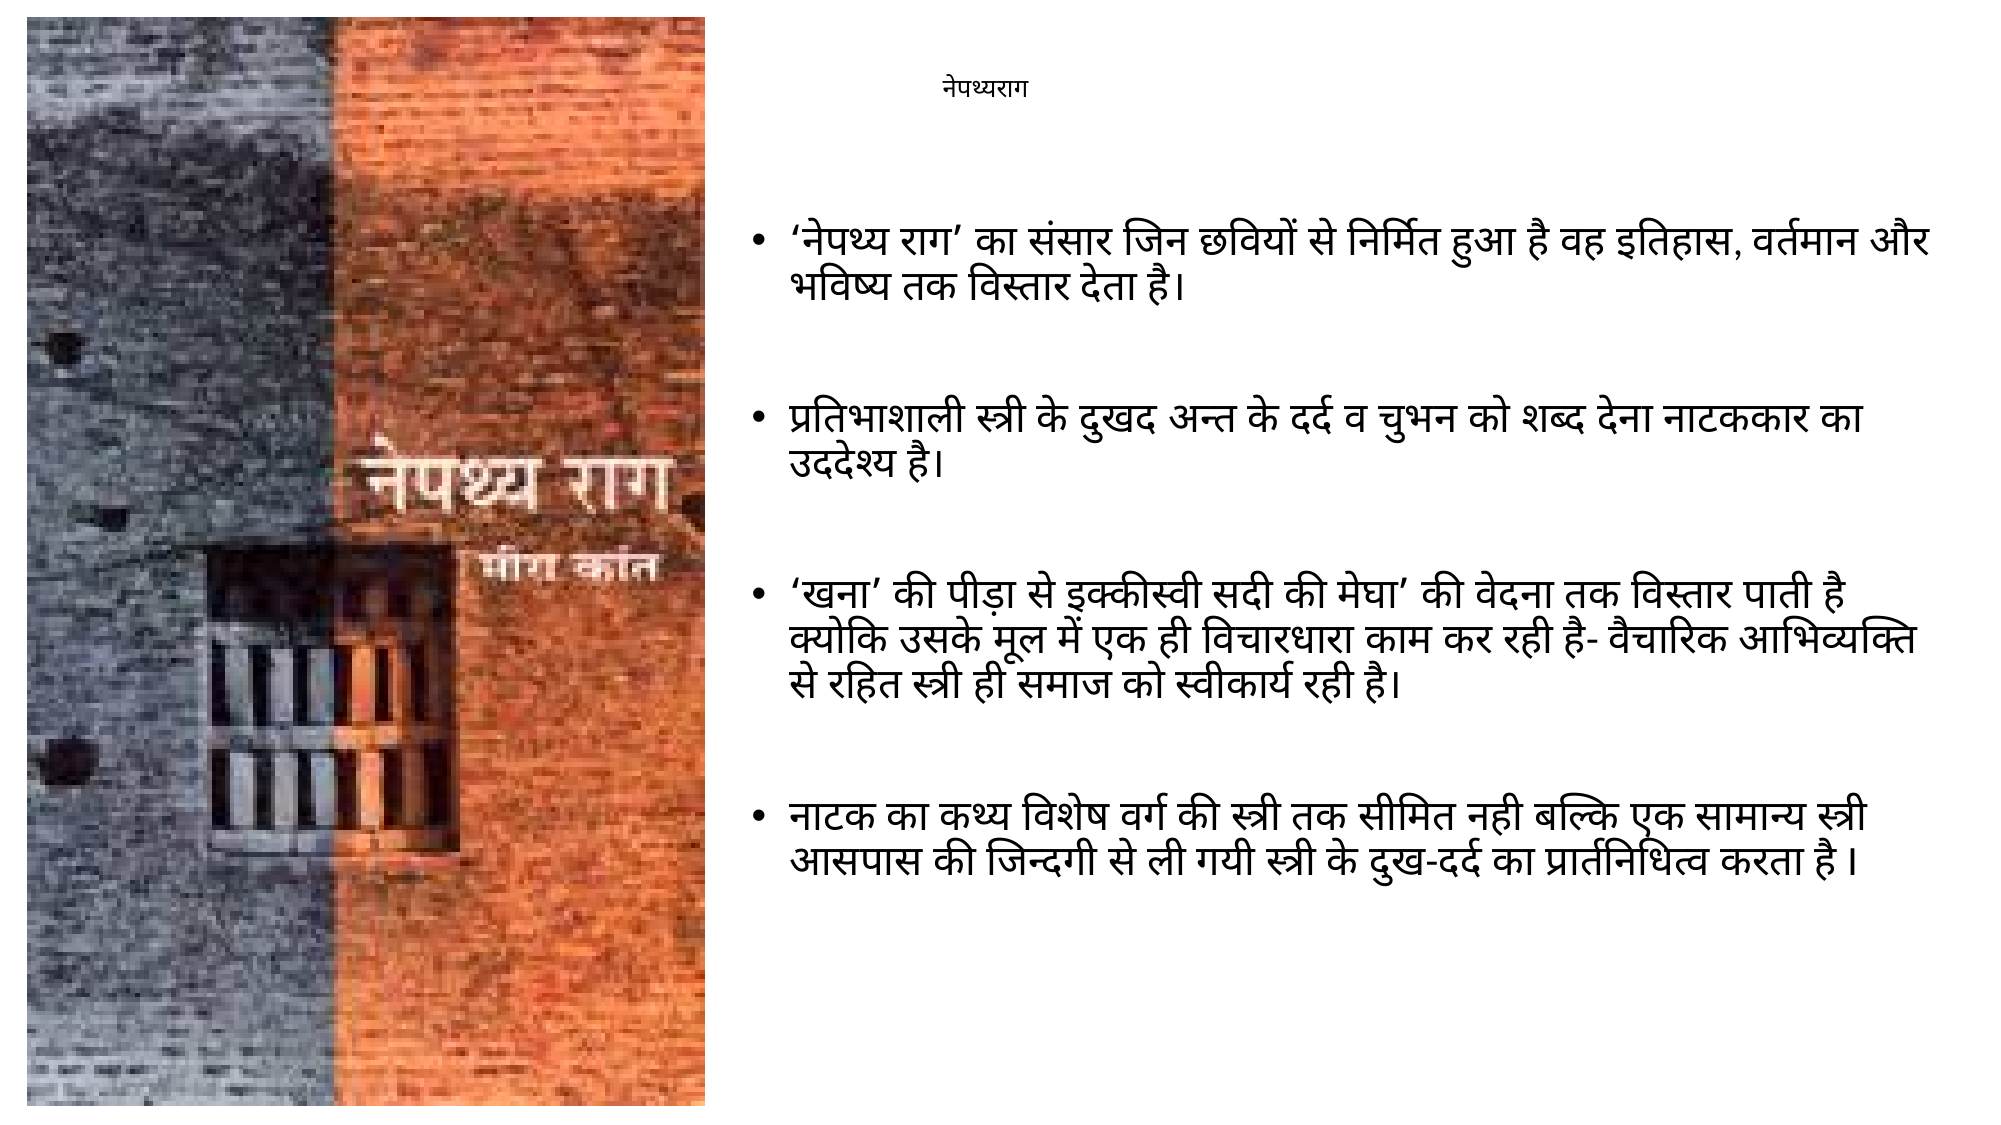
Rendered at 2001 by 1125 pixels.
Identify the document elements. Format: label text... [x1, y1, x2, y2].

picture [26, 17, 705, 1106]
list ‘नेपथ्य राग’ का संसार जिन छवियों से निर्मित हुआ है वह इतिहास, वर्तमान और भविष्य तक विस्तार देता है। प्रतिभाशाली स्त्री के दुखद अन्त के दर्द व चुभन को शब्द देना नाटककार का उददेश्य है। ‘खना’ की पीड़ा से इक्कीस्वी सदी की मेघा’ की वेदना तक विस्तार पाती है क्योकि उसके मूल में एक ही विचारधारा काम कर रही है- वैचारिक आभिव्यक्ति से रहित स्त्री ही समाज को स्वीकार्य रही है। नाटक का कथ्य विशेष वर्ग की स्त्री तक सीमित नही बल्कि एक सामान्य स्त्री आसपास की जिन्दगी से ली गयी स्त्री के दुख-दर्द का प्रार्तनिधित्व करता है I [736, 120, 1968, 1088]
title नेपथ्यराग [705, 44, 1771, 144]
